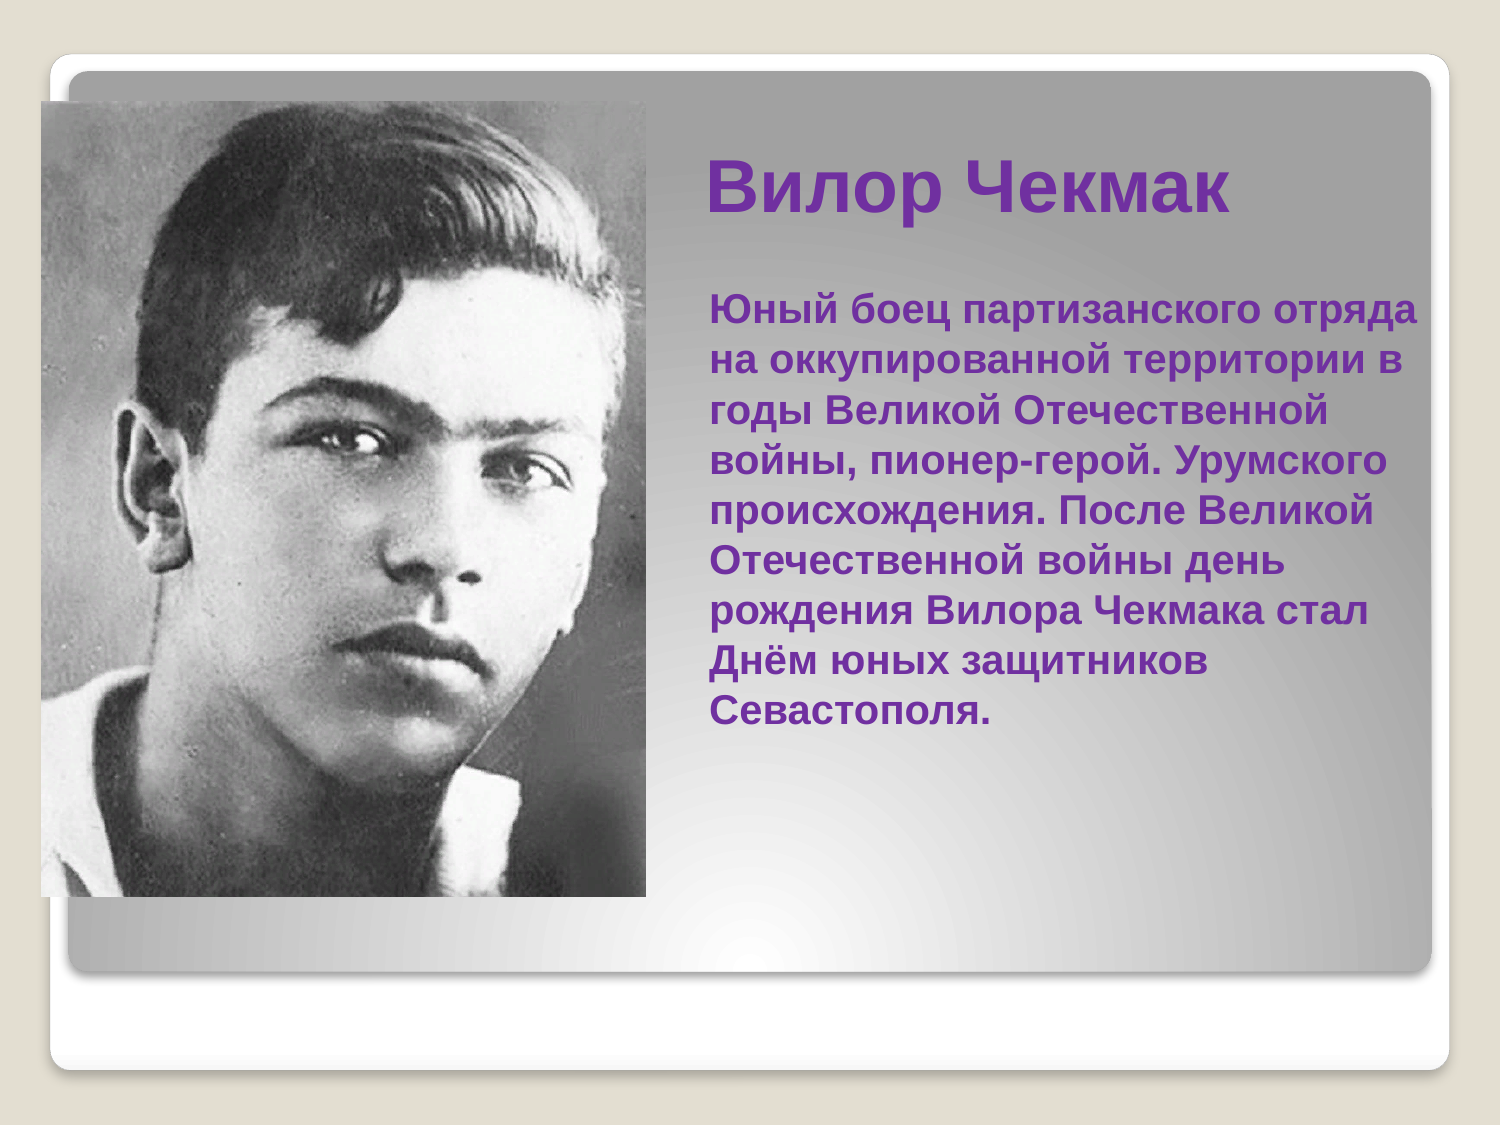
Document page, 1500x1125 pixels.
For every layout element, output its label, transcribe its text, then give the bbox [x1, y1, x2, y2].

title Вилор Чекмак [690, 125, 1414, 267]
picture [41, 101, 646, 897]
list Юный боец партизанского отряда на оккупированной территории в годы Великой Отечественной войны, пионер-герой. Урумского происхождения. После Великой Отечественной войны день рождения Вилора Чекмака стал Днём юных защитников Севастополя. [679, 267, 1473, 1005]
